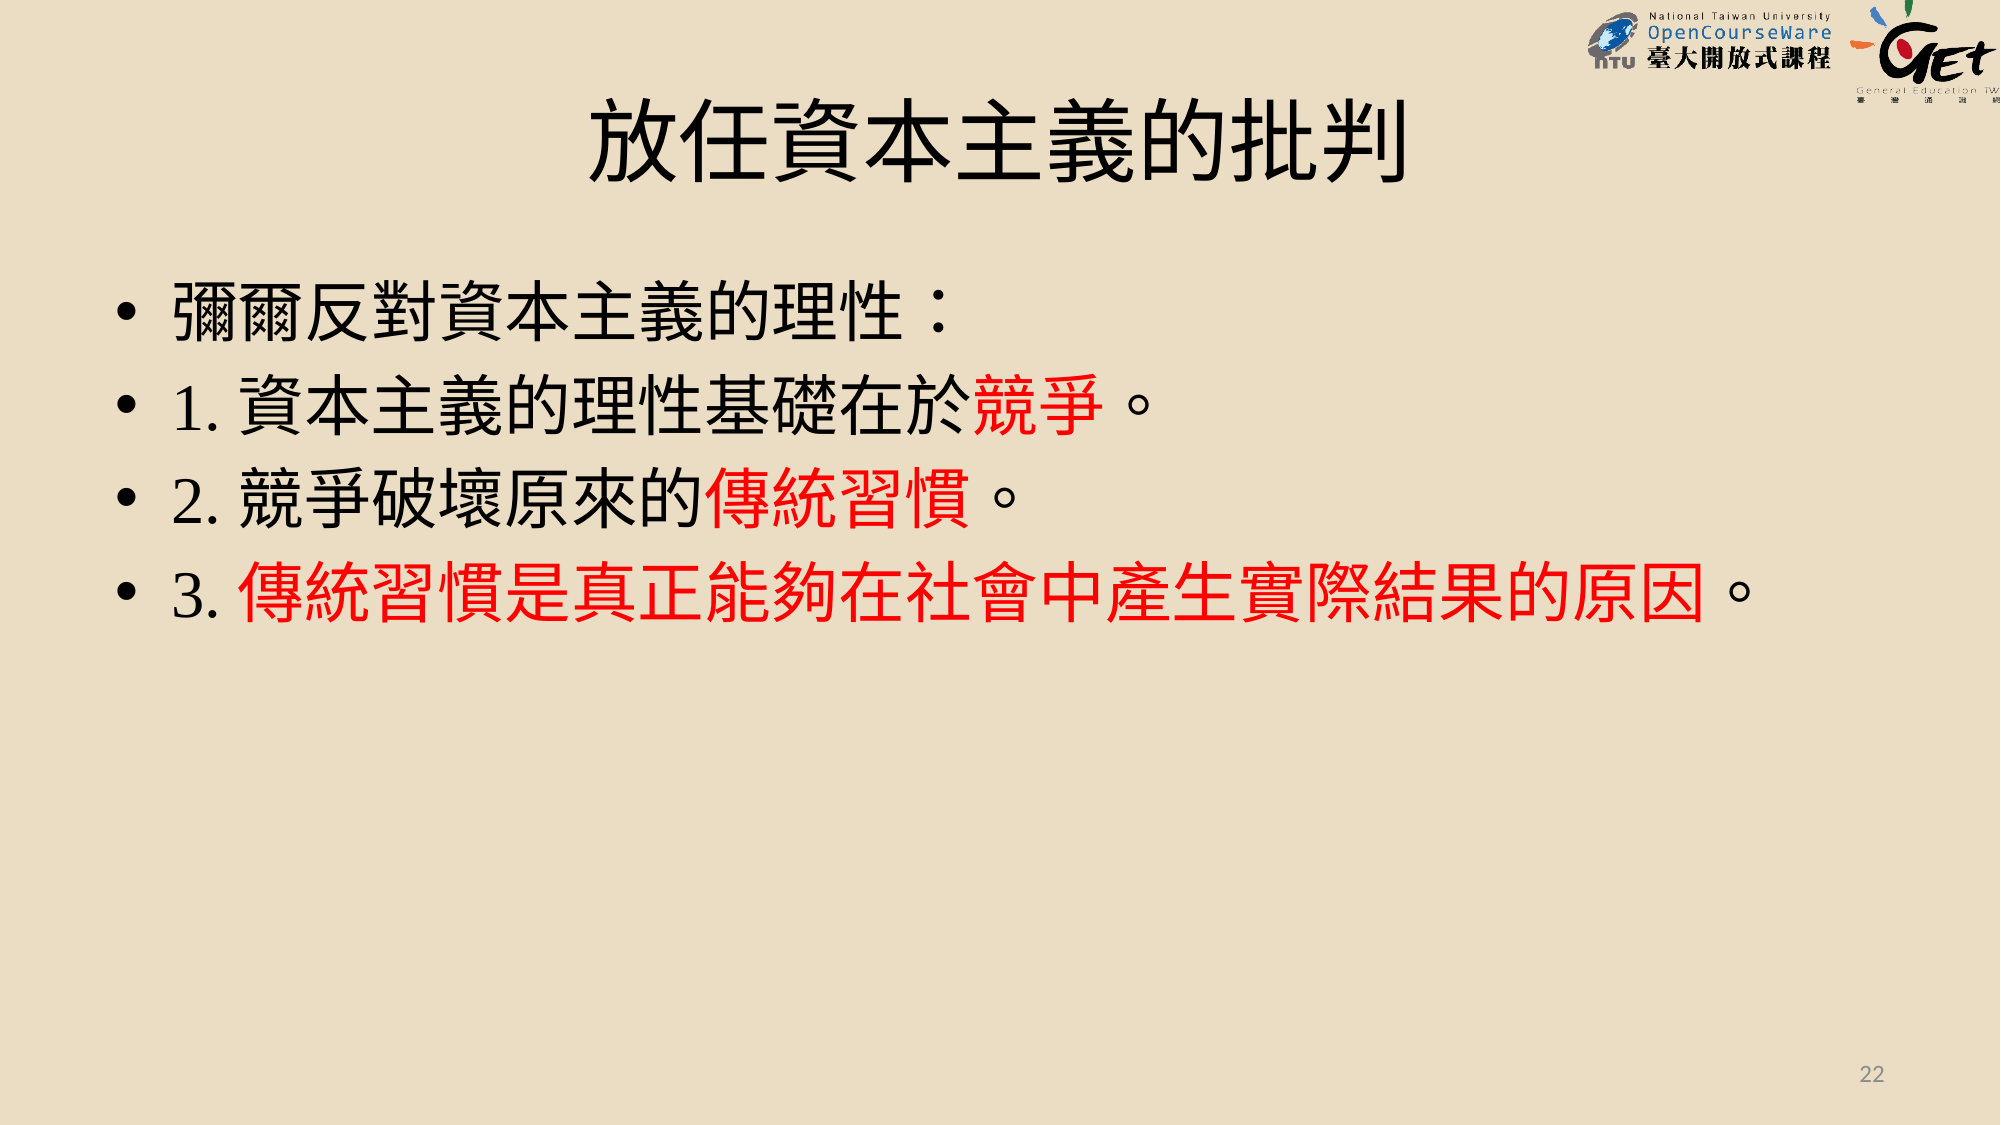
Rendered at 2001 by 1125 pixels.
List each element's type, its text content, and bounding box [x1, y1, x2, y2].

picture [1568, 0, 2000, 103]
list 彌爾反對資本主義的理性： 1.資本主義的理性基礎在於競爭。 2.競爭破壞原來的傳統習慣。 3.傳統習慣是真正能夠在社會中產生實際結果的原因。 [99, 262, 1900, 1005]
slide_number 22 [1433, 1042, 1900, 1103]
title 放任資本主義的批判 [99, 45, 1900, 233]
